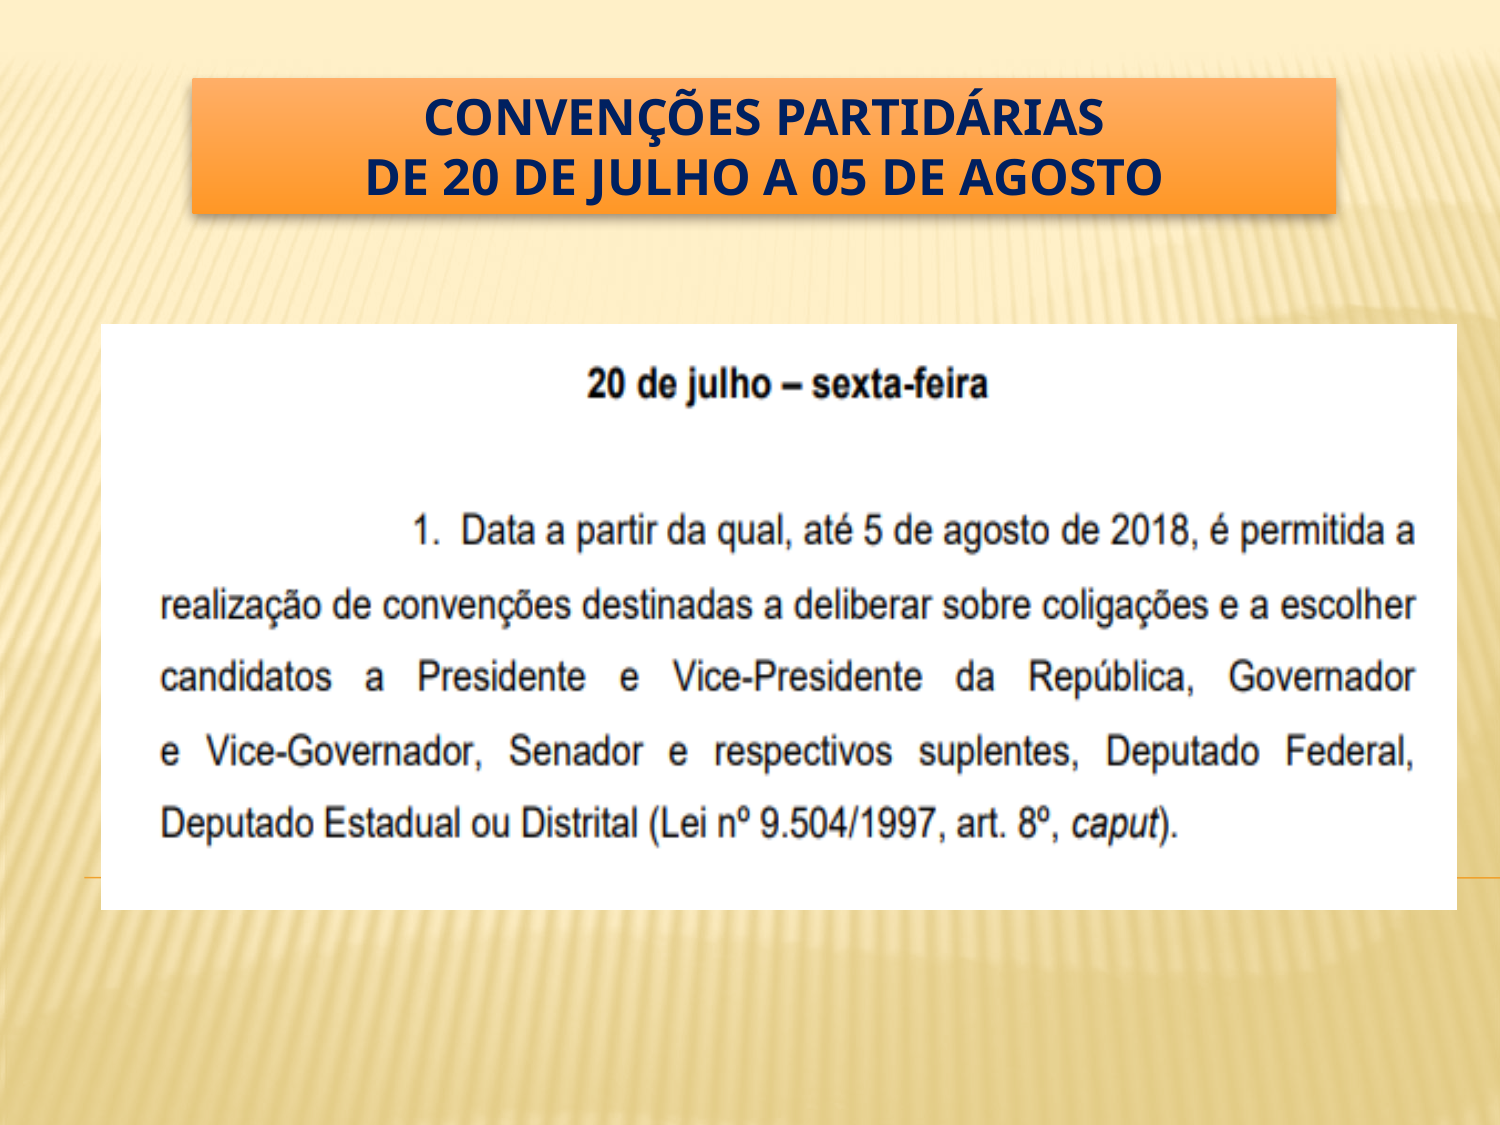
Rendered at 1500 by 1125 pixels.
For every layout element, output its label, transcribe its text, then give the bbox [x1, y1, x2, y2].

picture [101, 324, 1458, 910]
text_box CONVENÇÕES PARTIDÁRIAS DE 20 DE JULHO A 05 DE AGOSTO [192, 78, 1337, 214]
